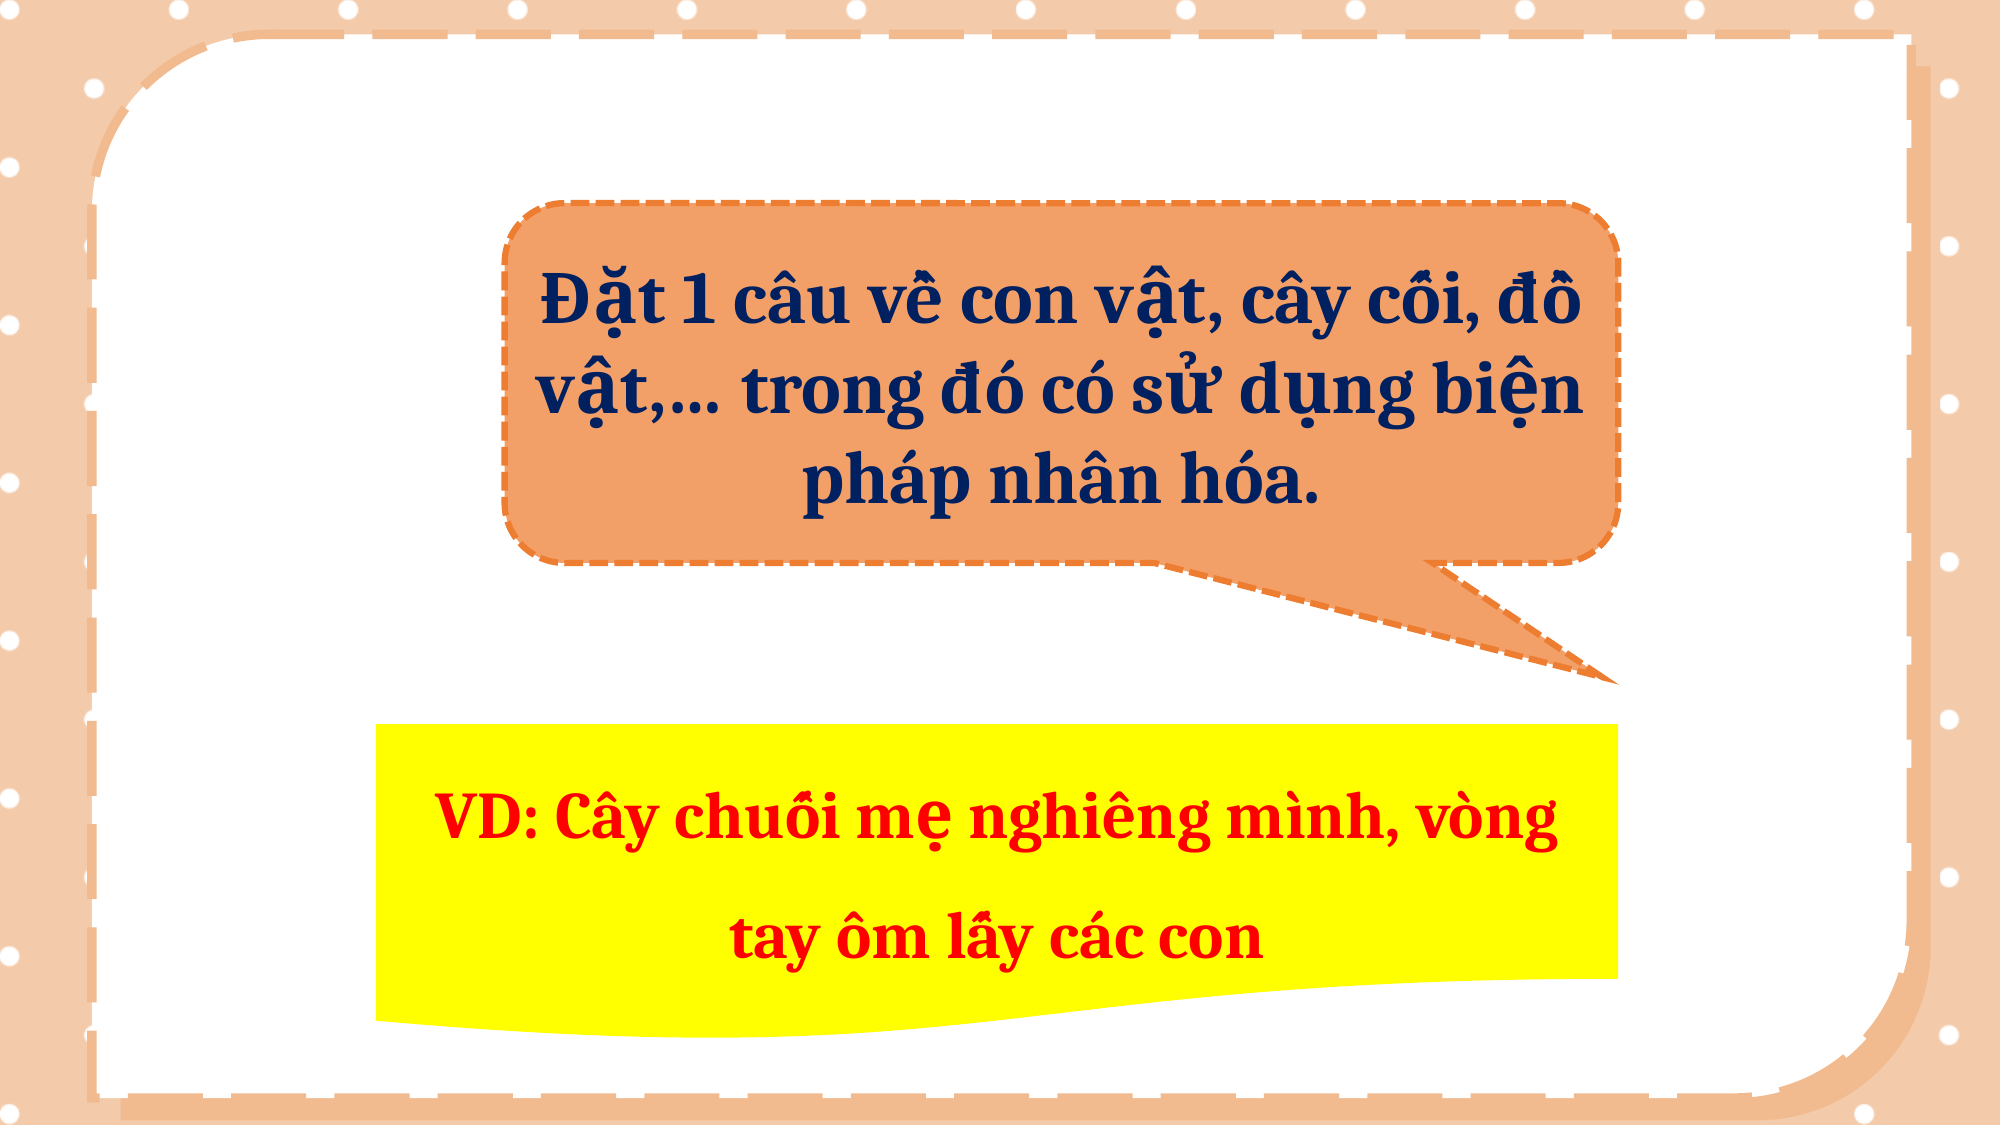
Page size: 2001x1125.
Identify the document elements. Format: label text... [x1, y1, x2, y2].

text_box VD: Cây chuối mẹ nghiêng mình, vòng tay ôm lấy các con [376, 724, 1619, 1038]
picture [0, 0, 1037, 1125]
text_box Đặt 1 câu về con vật, cây cối, đồ vật,… trong đó có sử dụng biện pháp nhân hóa. [503, 202, 1620, 680]
picture [1062, 0, 2000, 1125]
